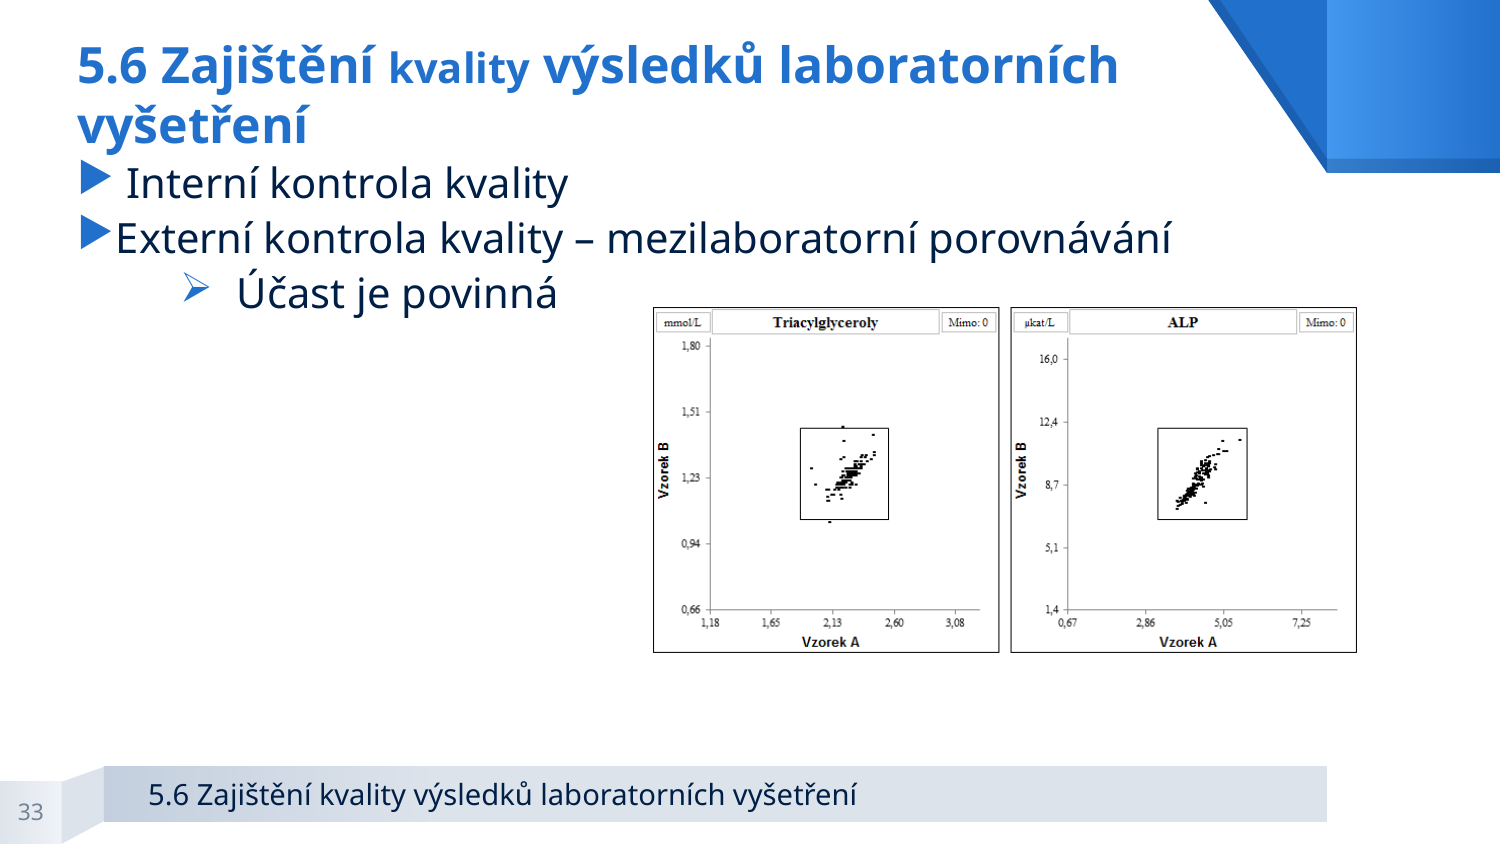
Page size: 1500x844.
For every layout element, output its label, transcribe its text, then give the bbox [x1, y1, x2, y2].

list 5.6 Zajištění kvality výsledků laboratorních vyšetření [133, 766, 1299, 821]
text_box Interní kontrola kvality Externí kontrola kvality – mezilaboratorní porovnávání Účast je povinná [62, 144, 1355, 435]
picture [650, 302, 1361, 658]
slide_number 33 [0, 781, 63, 844]
text_box 5.6 Zajištění kvality výsledků laboratorních vyšetření [62, 26, 1239, 144]
